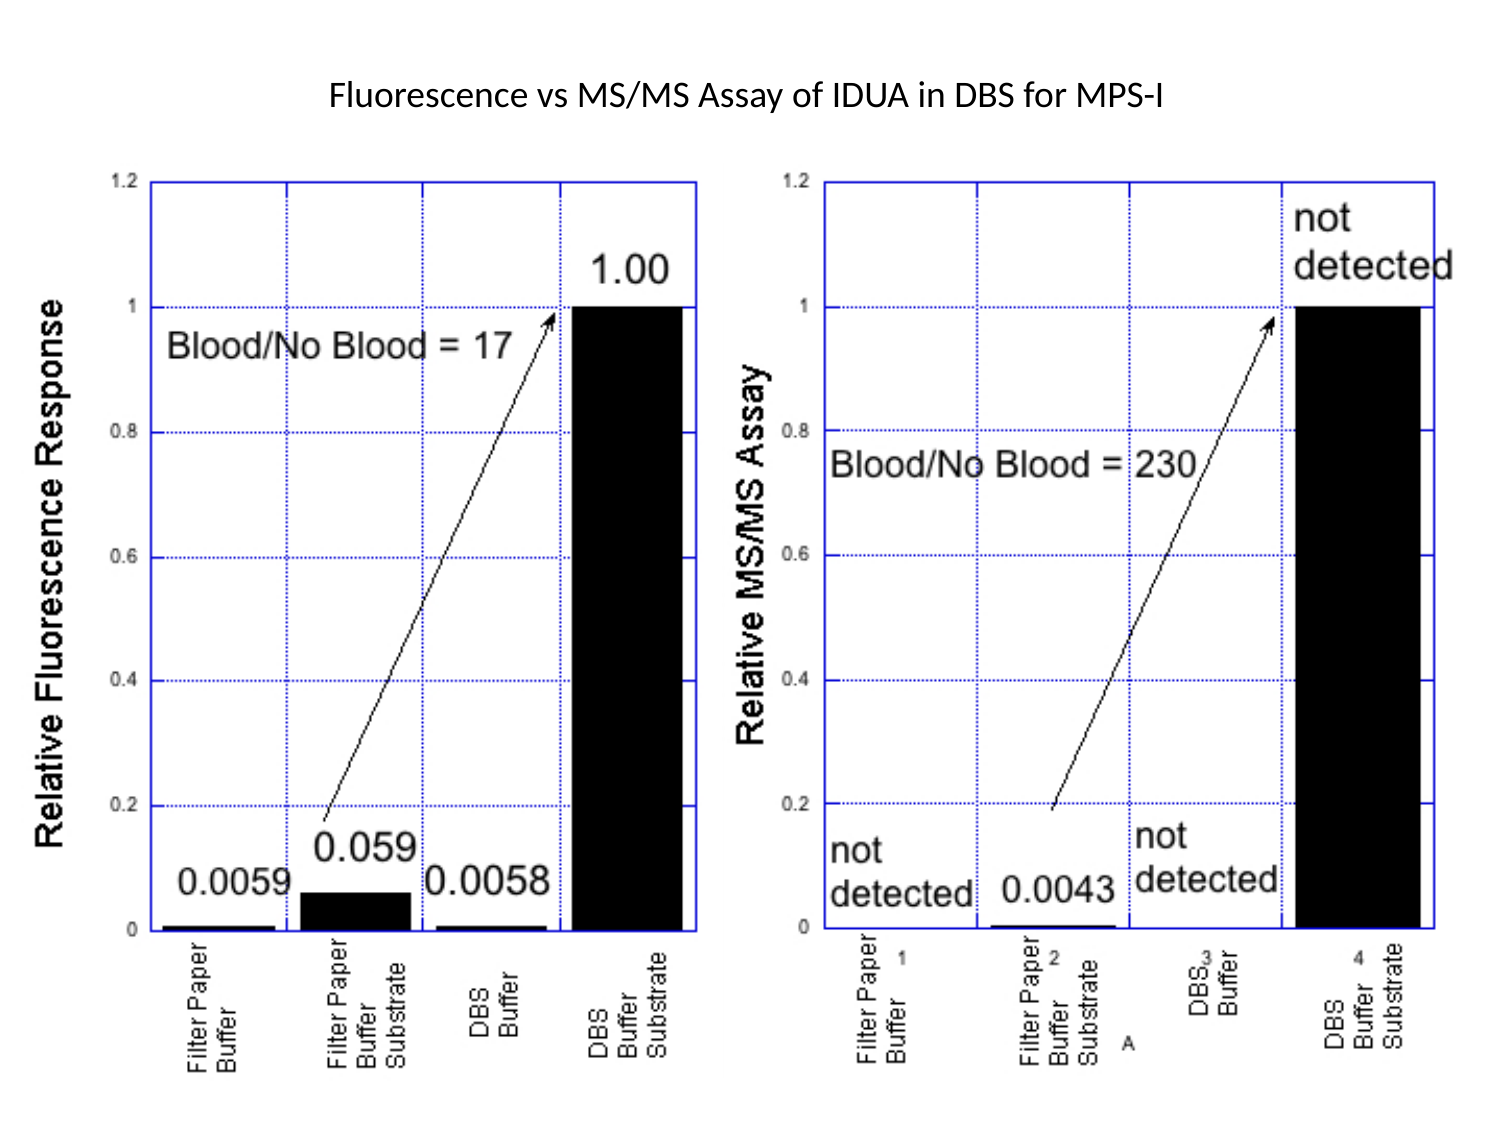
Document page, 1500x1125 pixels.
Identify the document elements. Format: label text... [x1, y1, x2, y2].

picture [722, 163, 1465, 1079]
picture [21, 163, 704, 1085]
text_box Fluorescence vs MS/MS Assay of IDUA in DBS for MPS-I [314, 62, 1181, 123]
